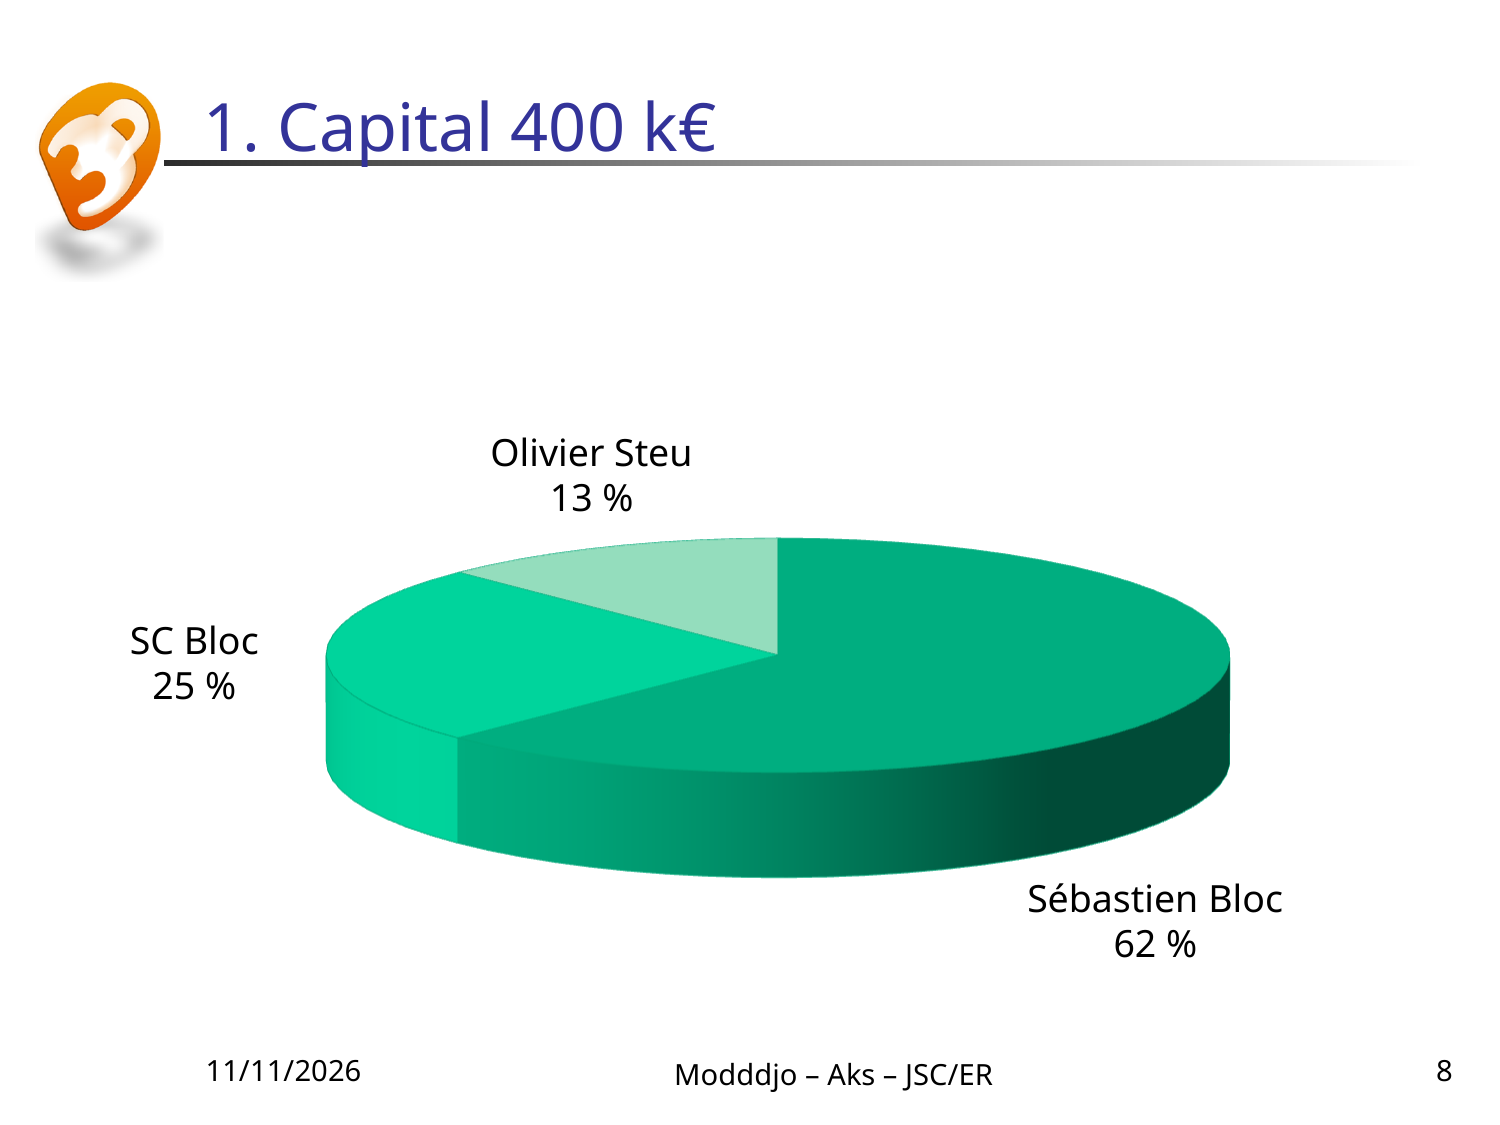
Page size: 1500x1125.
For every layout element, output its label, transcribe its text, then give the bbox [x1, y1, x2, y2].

text_box Sébastien Bloc 62 % [1244, 867, 1299, 972]
title 1. Capital 400 k€ [188, 34, 1468, 173]
picture [35, 79, 164, 282]
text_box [0, 421, 1240, 1065]
footer Modddjo – Aks – JSC/ER [599, 1074, 1076, 1100]
slide_number 8 [1154, 1023, 1468, 1100]
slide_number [190, 1074, 504, 1100]
